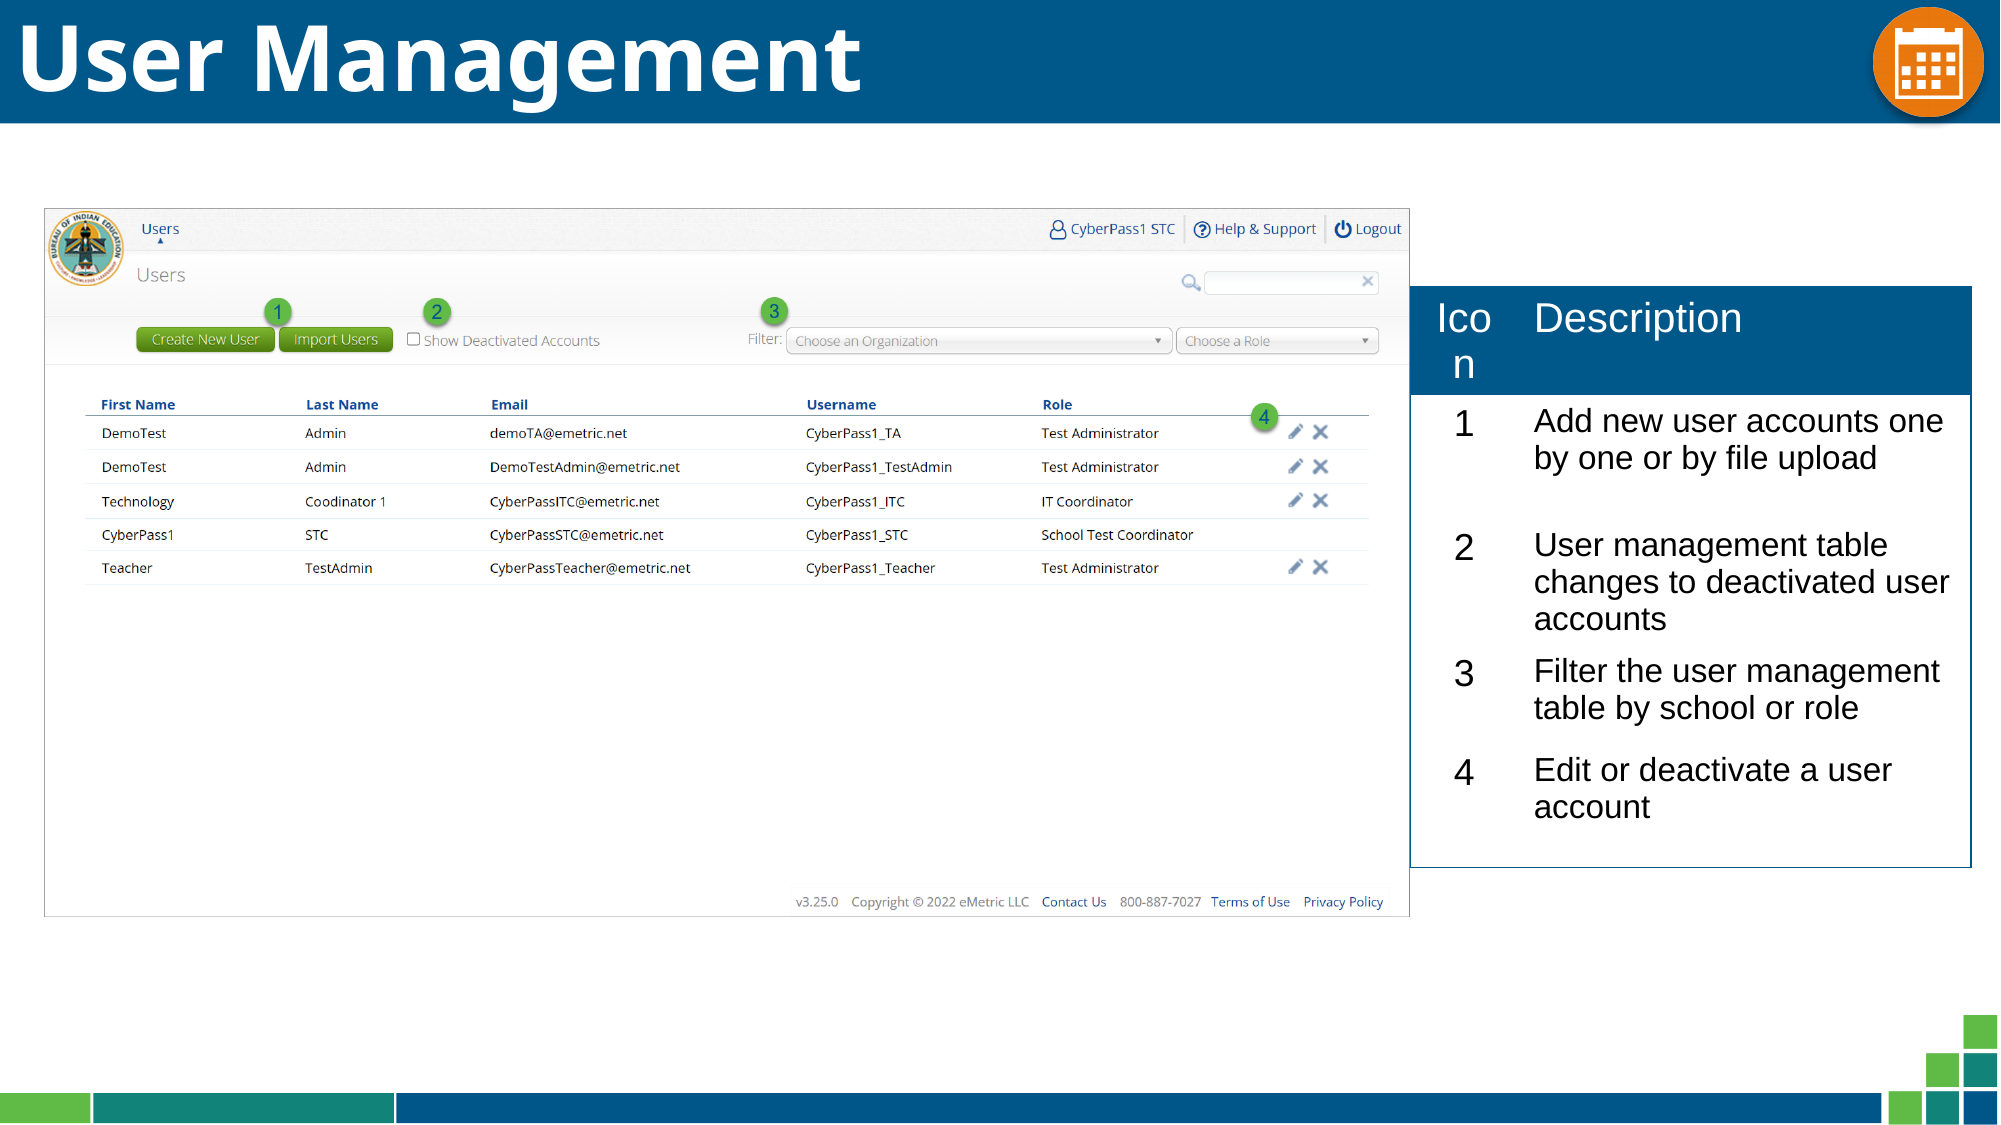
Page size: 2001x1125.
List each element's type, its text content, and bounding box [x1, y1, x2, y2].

table_cell 4 [1411, 744, 1519, 867]
picture [44, 208, 1410, 917]
table_cell 3 [1411, 645, 1519, 744]
table_cell Filter the user management table by school or role [1519, 645, 1970, 744]
picture [1873, 7, 1984, 117]
table_header Description [1519, 288, 1970, 395]
table_header Icon [1411, 288, 1519, 395]
table_cell 2 [1411, 519, 1519, 645]
picture [1888, 1015, 2001, 1125]
table_cell User management table changes to deactivated user accounts [1519, 519, 1970, 645]
title User Management [0, 0, 2000, 124]
table_cell Edit or deactivate a user account [1519, 744, 1970, 867]
table_cell 1 [1411, 395, 1519, 519]
table_cell Add new user accounts one by one or by file upload [1519, 395, 1970, 519]
